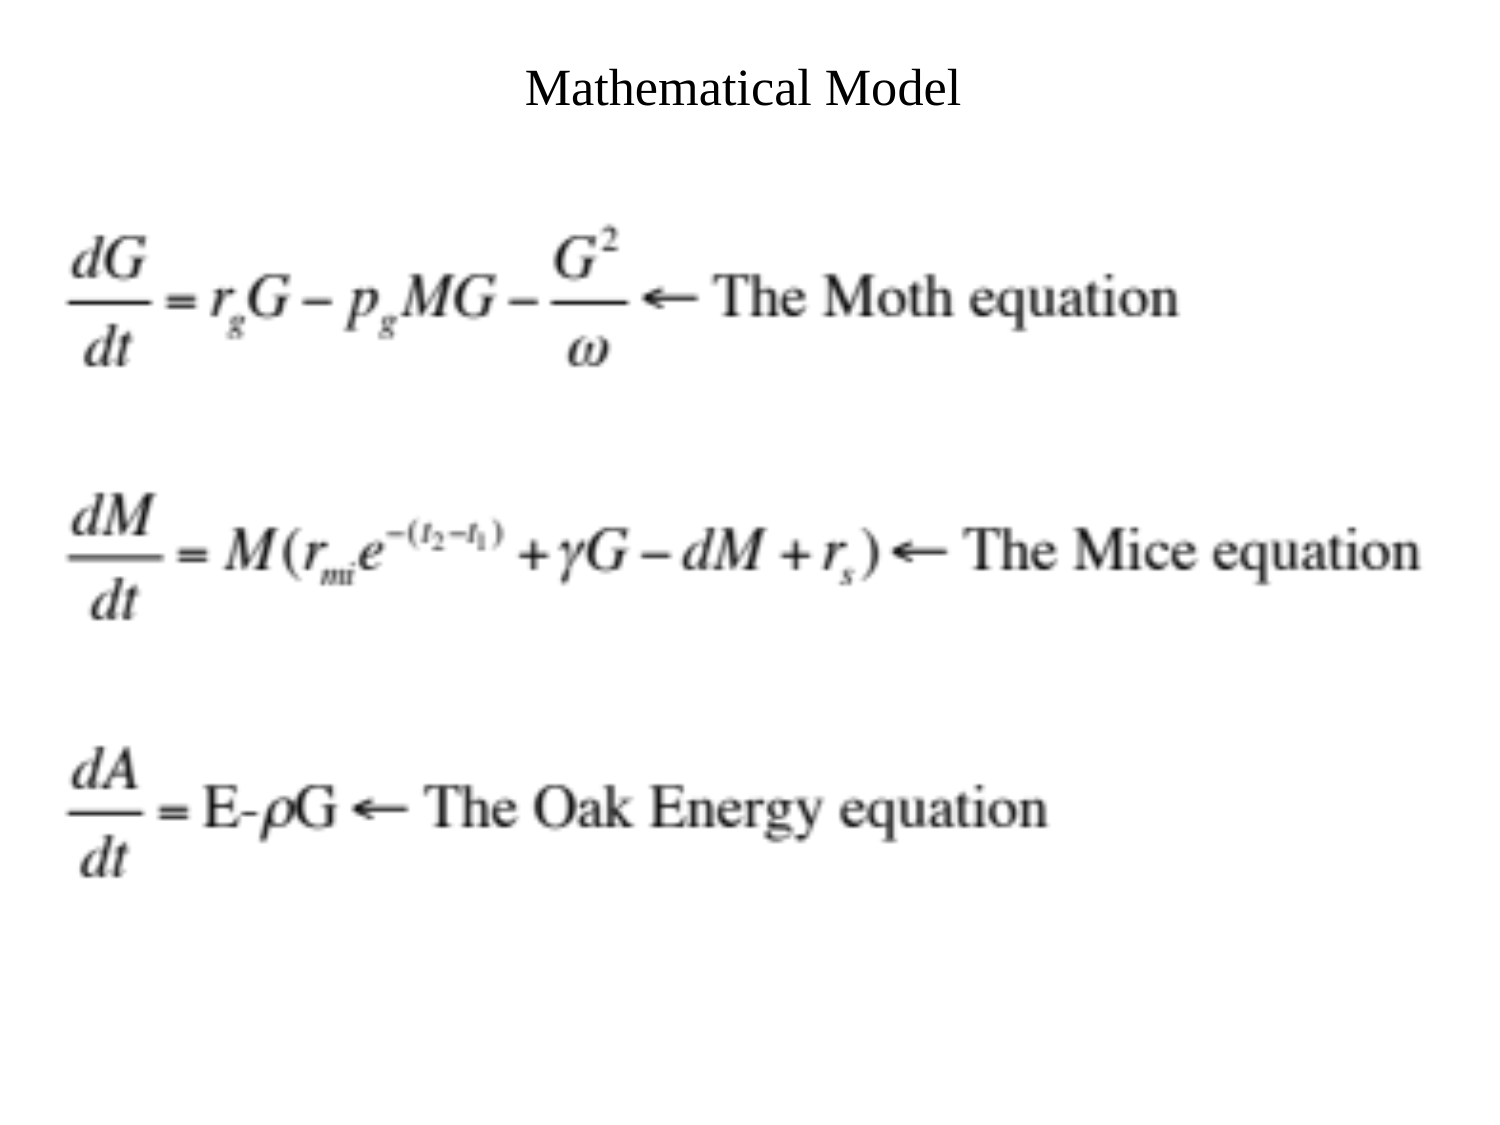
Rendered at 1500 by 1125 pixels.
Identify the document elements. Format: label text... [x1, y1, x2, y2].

title Mathematical Model [75, 45, 1425, 188]
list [59, 214, 1426, 883]
